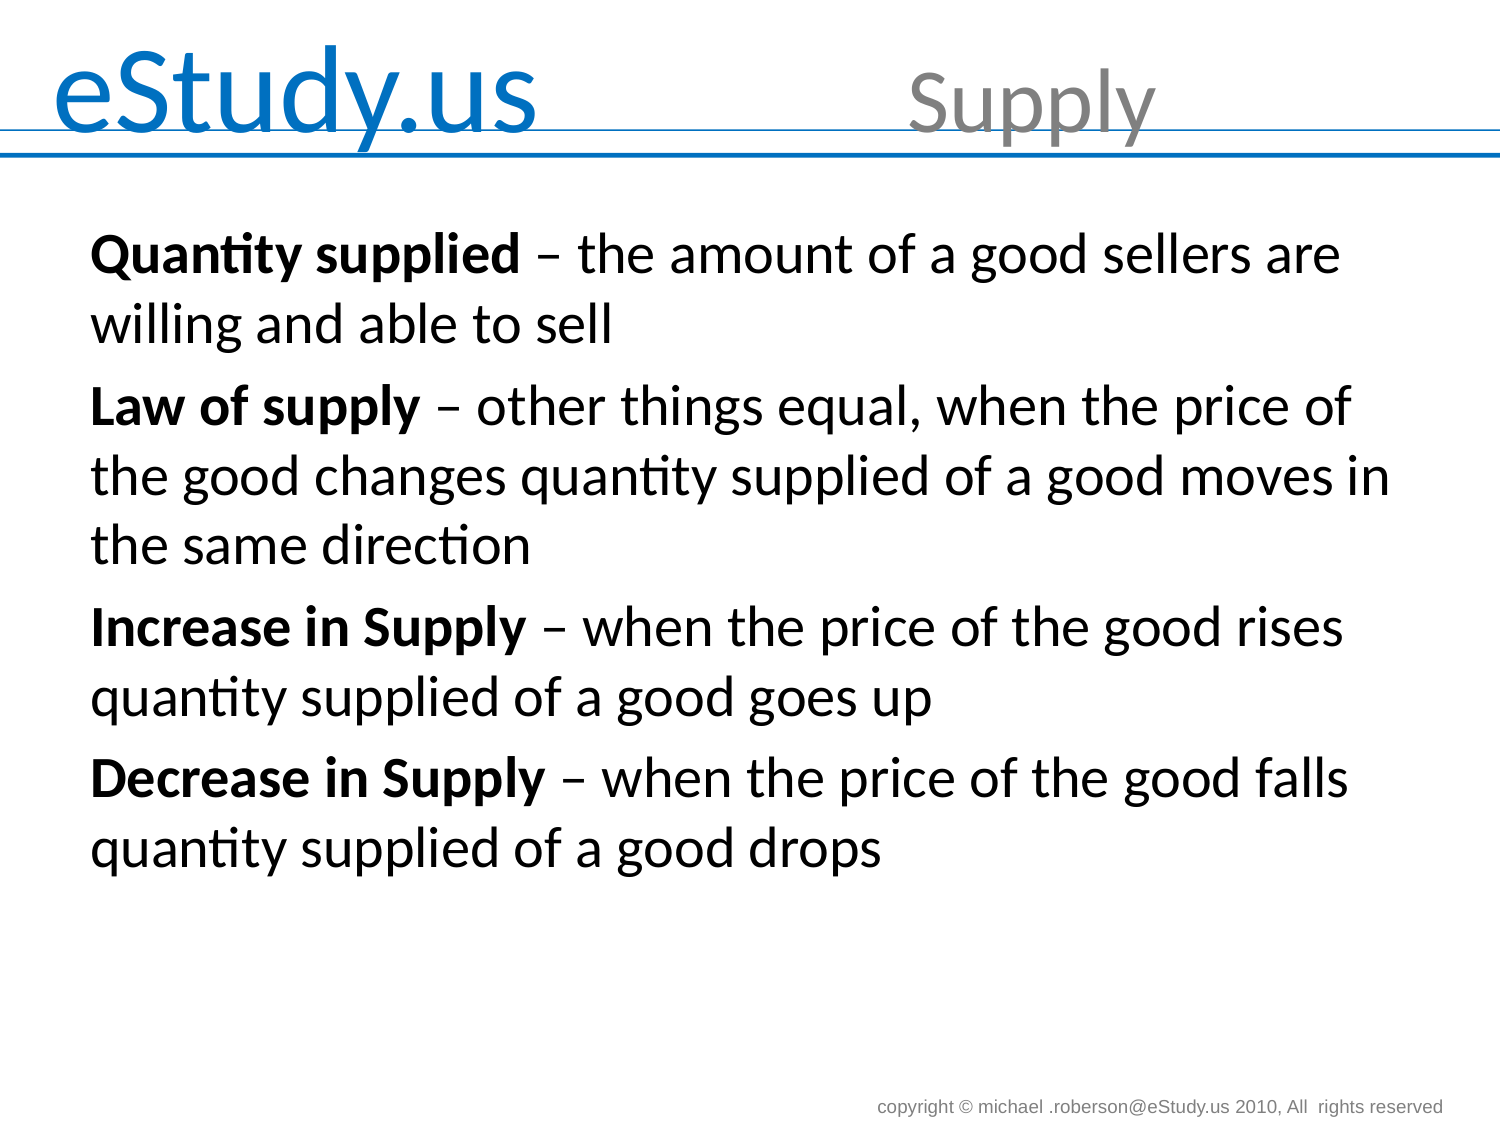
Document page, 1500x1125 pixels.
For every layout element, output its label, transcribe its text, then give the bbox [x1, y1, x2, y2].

list Quantity supplied – the amount of a good sellers are willing and able to sell Law of supply – other things equal, when the price of the good changes quantity supplied of a good moves in the same direction Increase in Supply – when the price of the good rises quantity supplied of a good goes up Decrease in Supply – when the price of the good falls quantity supplied of a good drops [75, 207, 1425, 951]
title Supply [660, 33, 1425, 145]
